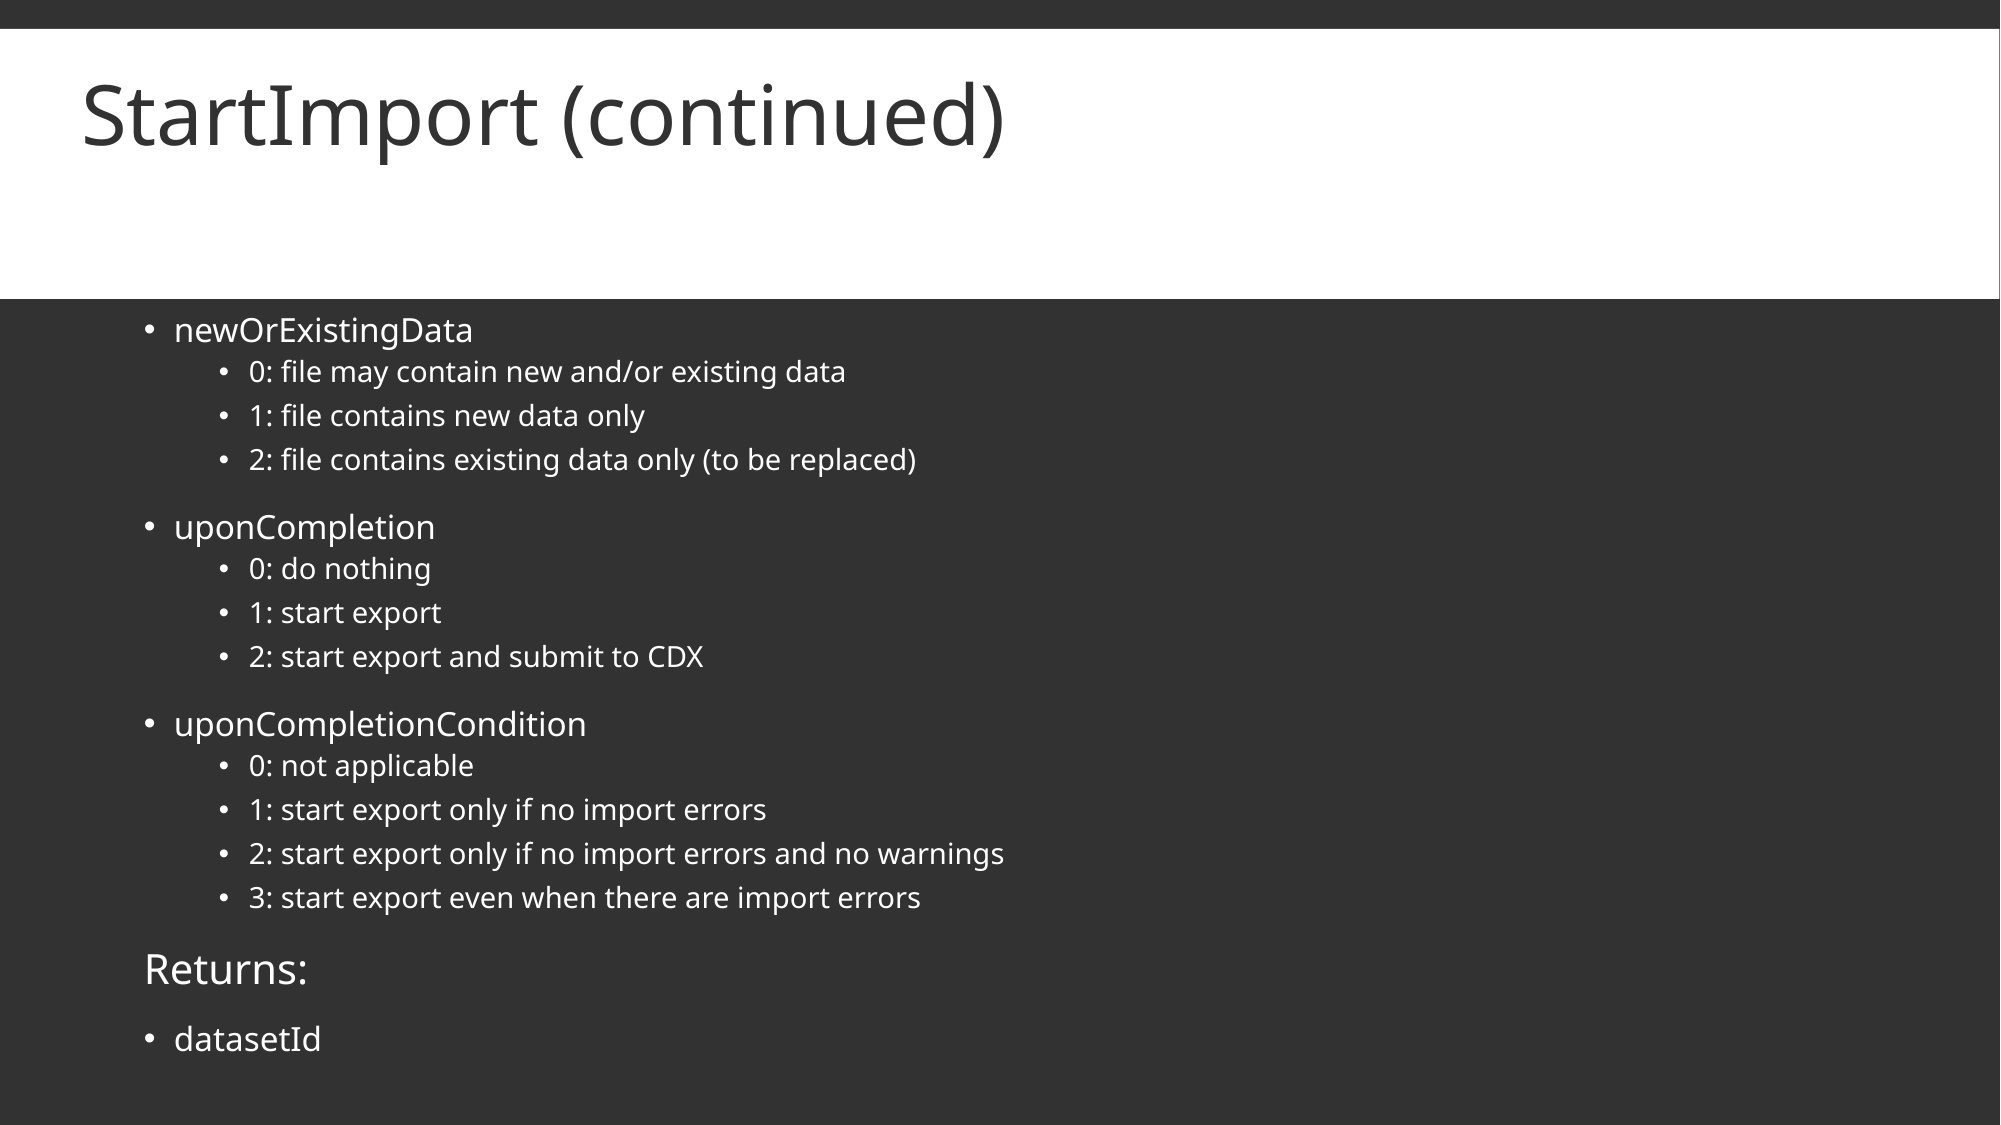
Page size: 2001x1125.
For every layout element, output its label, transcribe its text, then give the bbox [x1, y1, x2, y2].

list newOrExistingData 0: file may contain new and/or existing data 1: file contains new data only 2: file contains existing data only (to be replaced) uponCompletion 0: do nothing 1: start export 2: start export and submit to CDX uponCompletionCondition 0: not applicable 1: start export only if no import errors 2: start export only if no import errors and no warnings 3: start export even when there are import errors Returns: datasetId [128, 306, 1649, 1125]
title StartImport (continued) [66, 46, 1803, 295]
